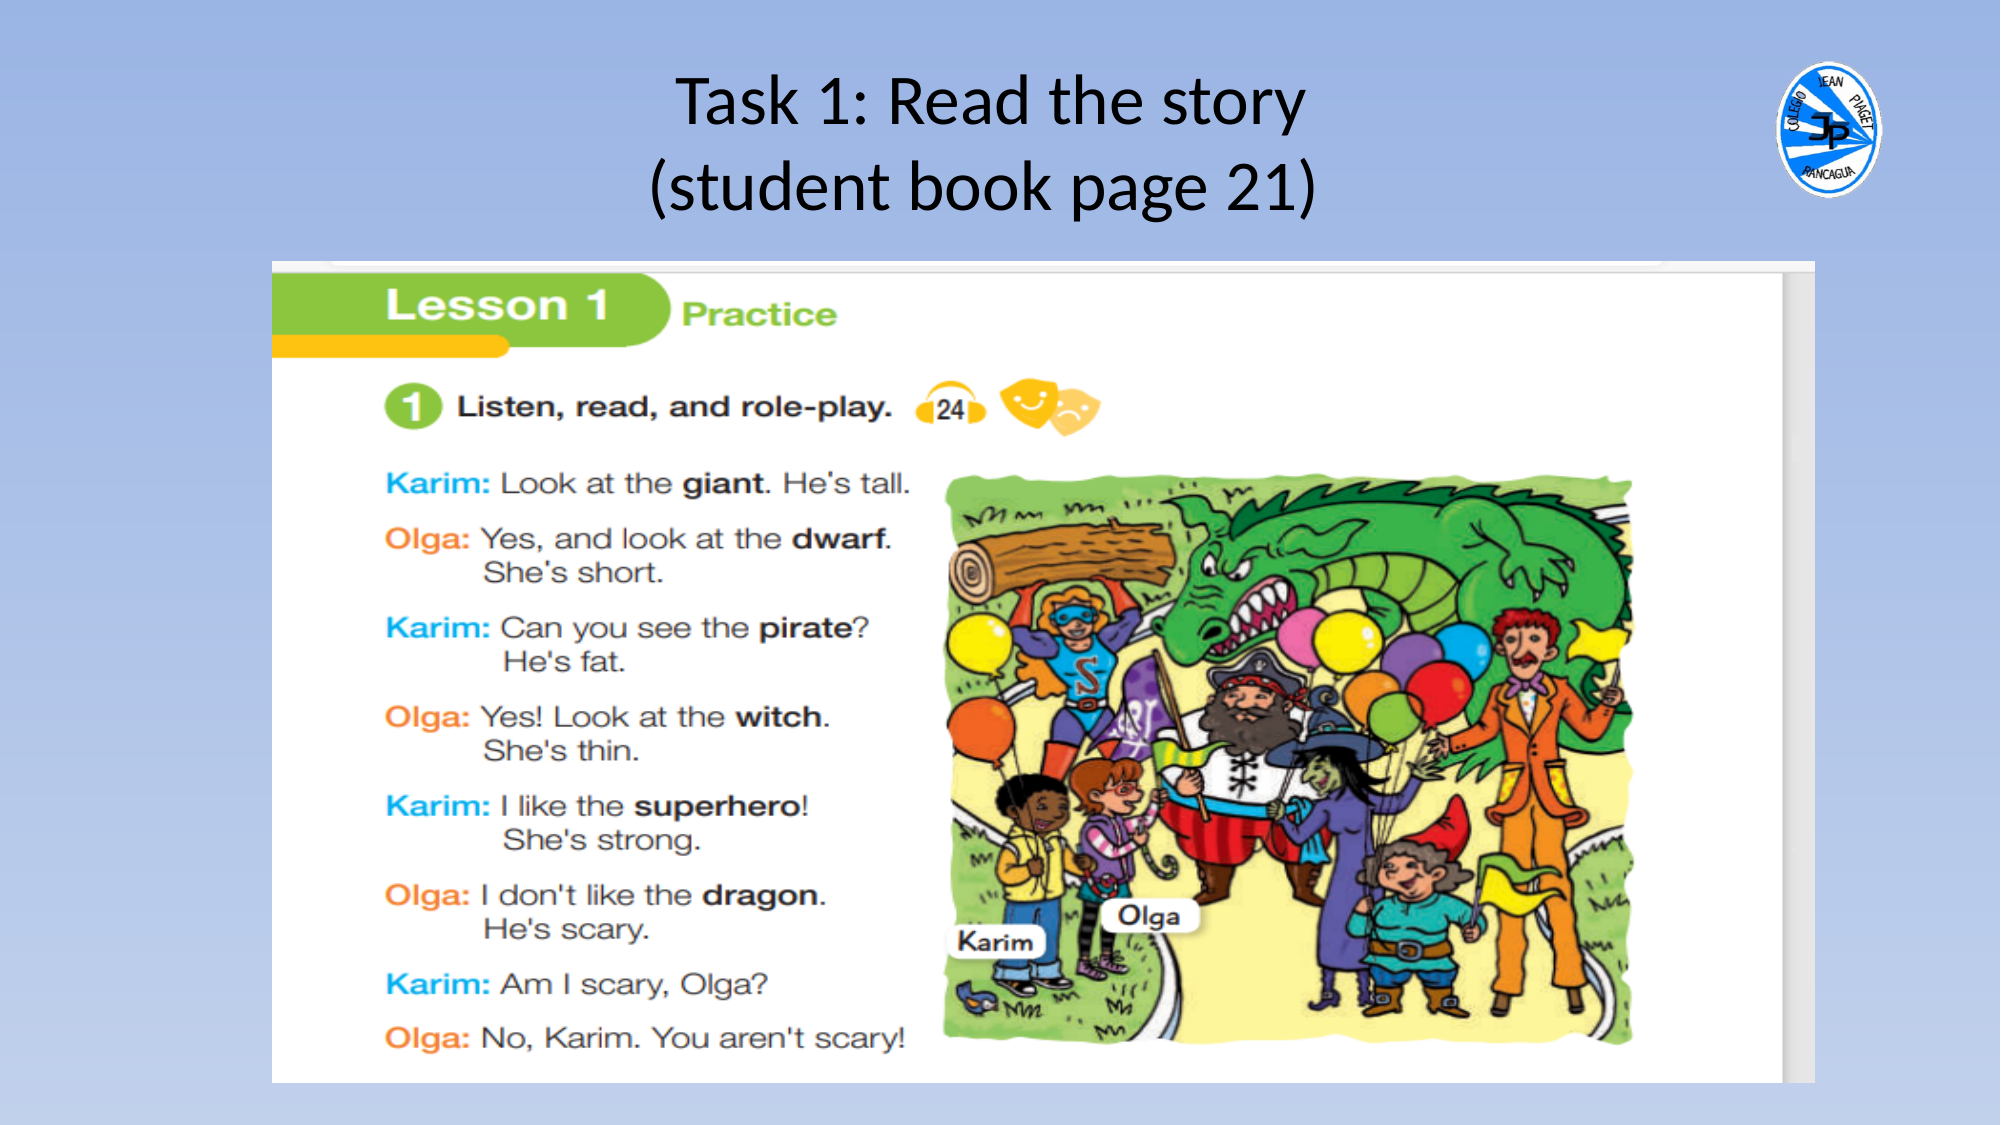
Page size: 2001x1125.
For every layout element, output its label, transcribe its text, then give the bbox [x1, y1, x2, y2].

title Task 1: Read the story (student book page 21) [99, 45, 1900, 233]
picture [1750, 59, 1913, 200]
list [271, 261, 1816, 1083]
